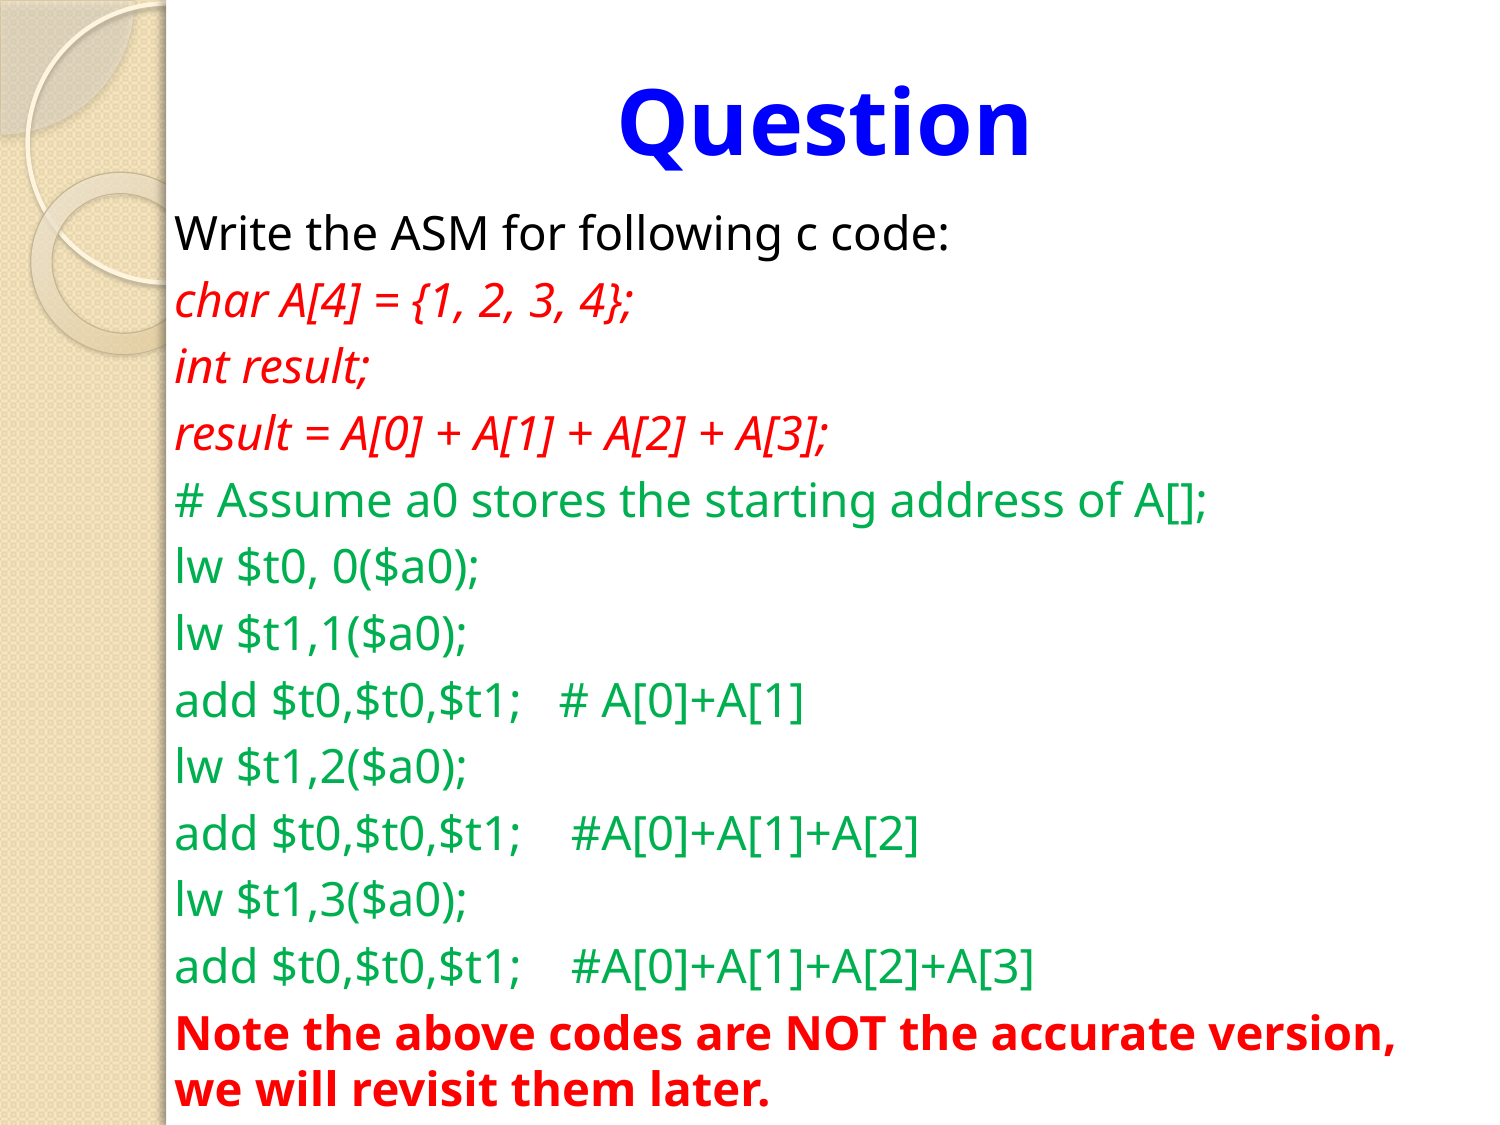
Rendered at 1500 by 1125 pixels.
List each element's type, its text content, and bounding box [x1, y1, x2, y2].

list Write the ASM for following c code: char A[4] = {1, 2, 3, 4}; int result; result = A[0] + A[1] + A[2] + A[3]; # Assume a0 stores the starting address of A[]; lw $t0, 0($a0); lw $t1,1($a0); add $t0,$t0,$t1; # A[0]+A[1] lw $t1,2($a0); add $t0,$t0,$t1; #A[0]+A[1]+A[2] lw $t1,3($a0); add $t0,$t0,$t1; #A[0]+A[1]+A[2]+A[3] Note the above codes are NOT the accurate version, we will revisit them later. [147, 196, 1447, 1125]
title Question [169, 42, 1481, 194]
